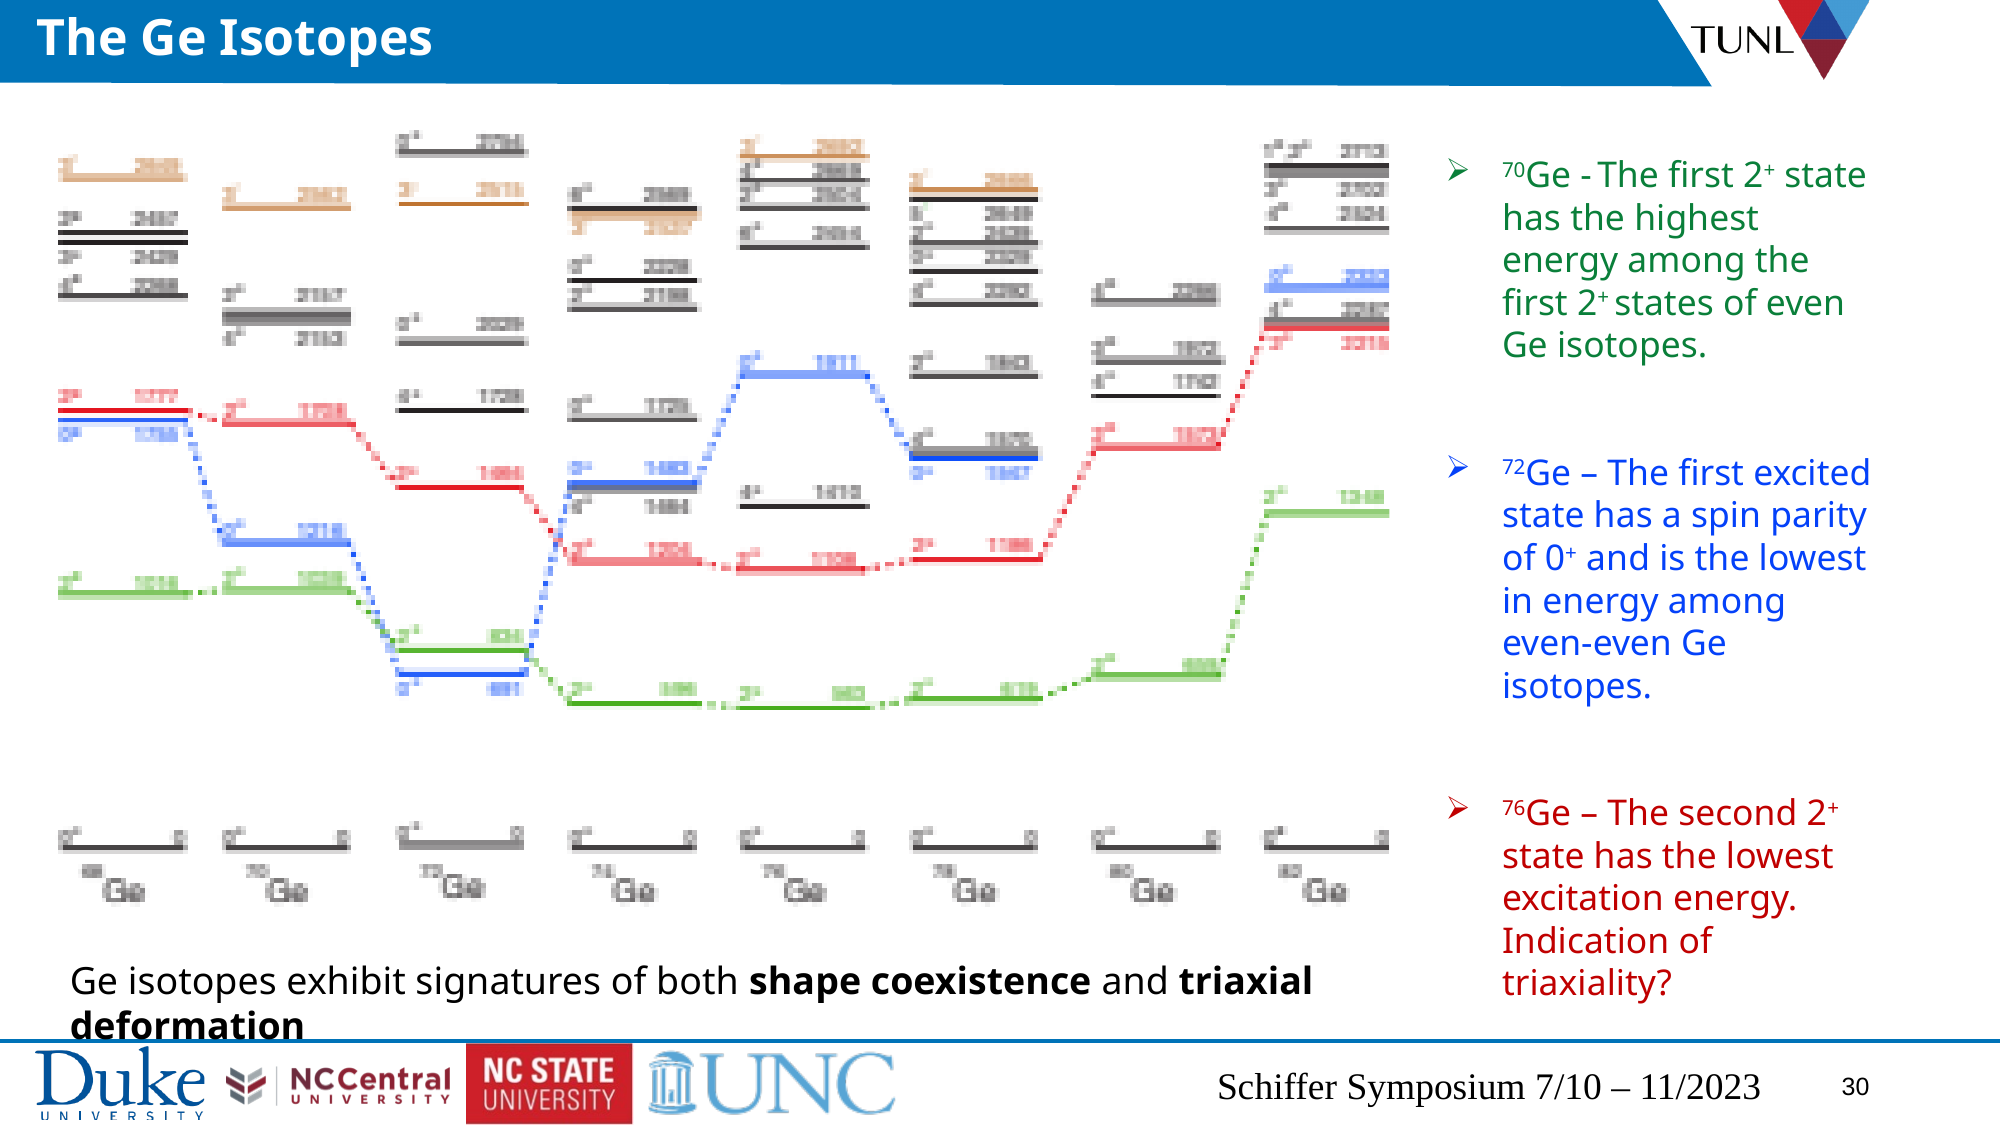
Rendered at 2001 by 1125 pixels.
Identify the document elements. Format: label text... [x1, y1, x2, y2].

text_box Ge isotopes exhibit signatures of both shape coexistence and triaxial deformation [54, 949, 1525, 1055]
text_box Schiffer Symposium 7/10 – 11/2023 [1209, 1054, 1770, 1115]
title The Ge Isotopes [22, 0, 1739, 97]
text_box 70Ge - The first 2+ state has the highest energy among the first 2+ states of even Ge isotopes. 72Ge – The first excited state has a spin parity of 0+ and is the lowest in energy among even-even Ge isotopes. 76Ge – The second 2+ state has the lowest excitation energy. Indication of triaxiality? [1430, 145, 1894, 1011]
picture [466, 1055, 634, 1125]
picture [54, 130, 1390, 913]
picture [226, 1066, 450, 1106]
